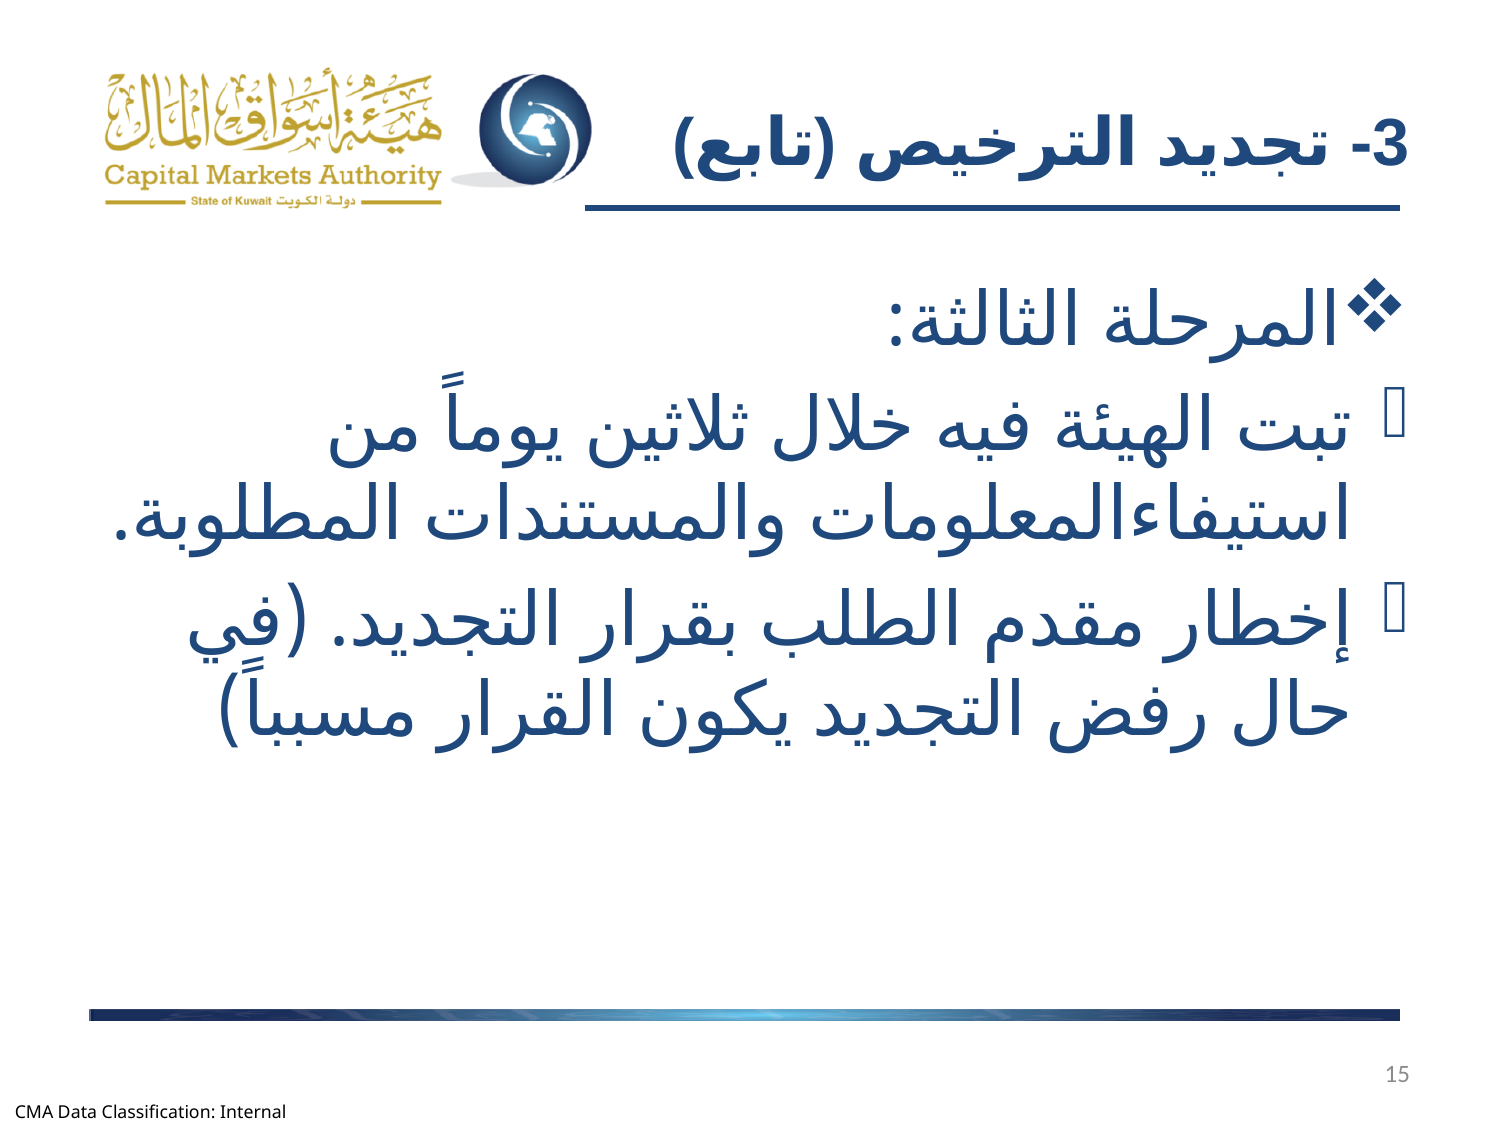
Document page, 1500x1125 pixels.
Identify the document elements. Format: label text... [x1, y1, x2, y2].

title 3- تجديد الترخيص (تابع) [460, 45, 1425, 233]
picture [87, 1009, 1401, 1021]
picture [87, 62, 608, 213]
slide_number 15 [1074, 1042, 1425, 1103]
list المرحلة الثالثة: تبت الهيئة فيه خلال ثلاثين يوماً من استيفاءالمعلومات والمستندات المطلوبة. إخطار مقدم الطلب بقرار التجديد. (في حال رفض التجديد يكون القرار مسبباً) [75, 262, 1425, 1005]
